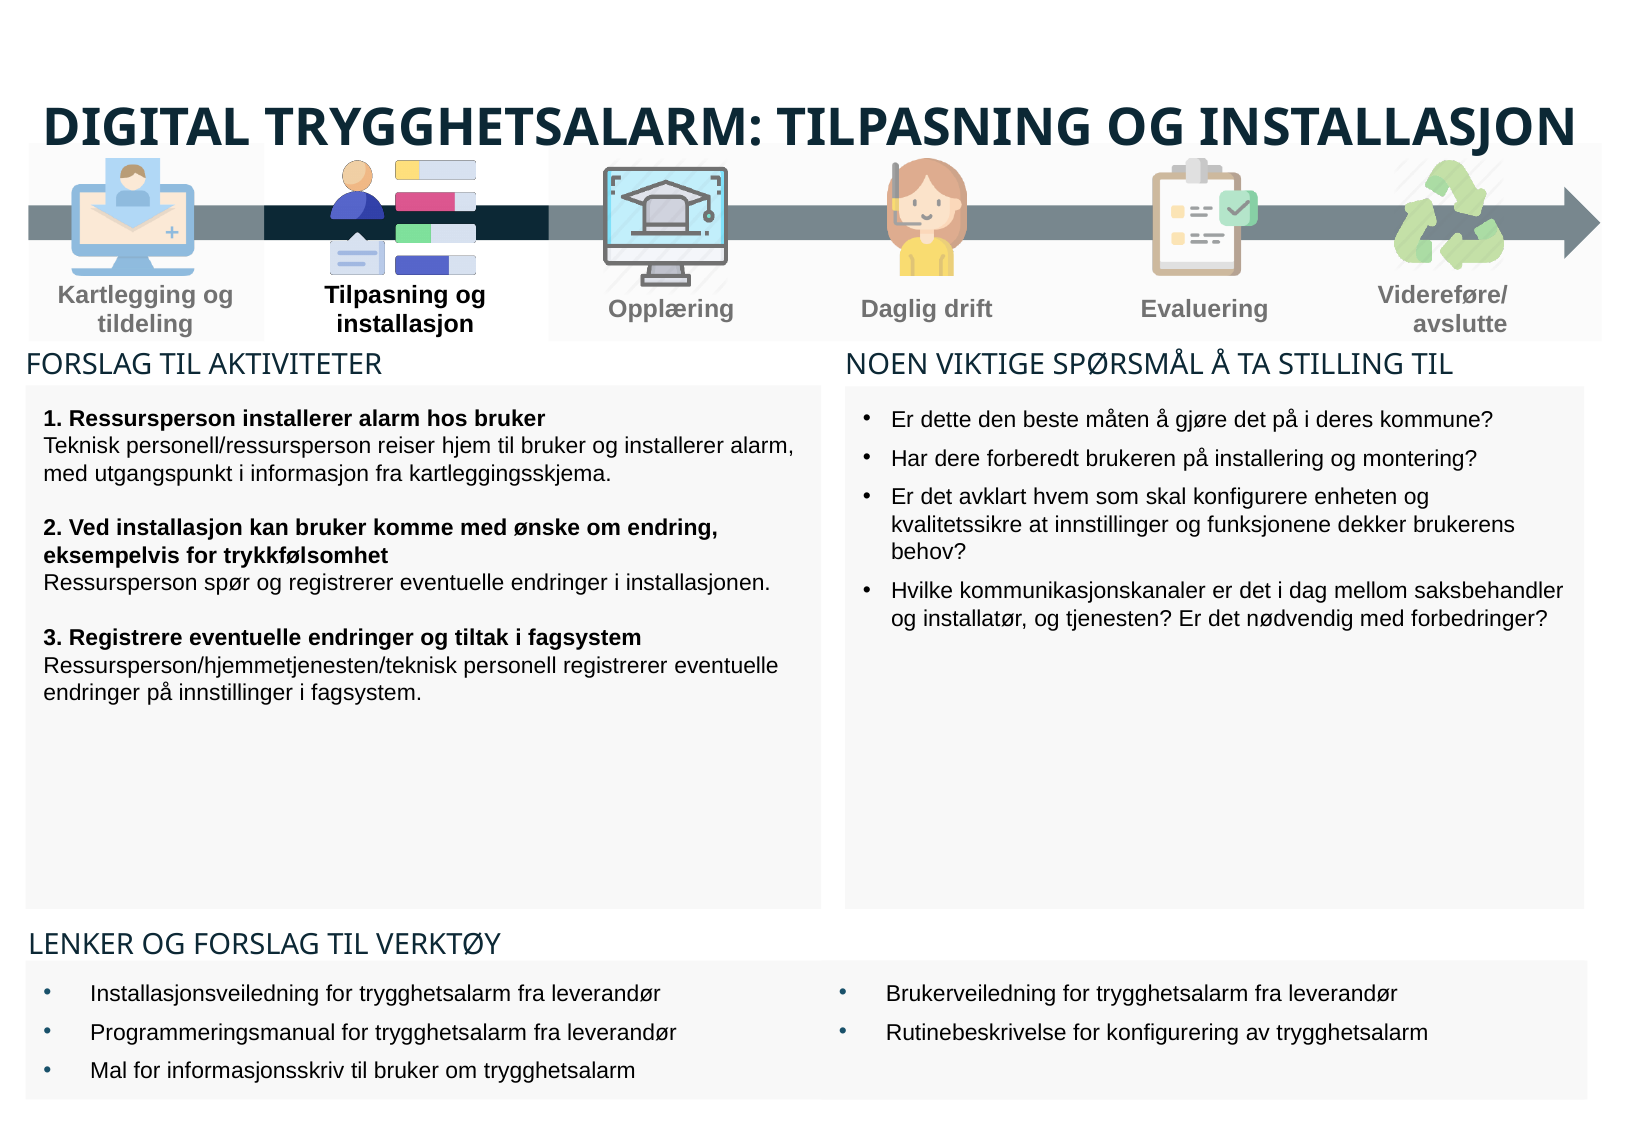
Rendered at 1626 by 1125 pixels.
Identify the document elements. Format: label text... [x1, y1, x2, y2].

text_box DIGITAL TRYGGHETSALARM: TILPASNING OG INSTALLASJON [42, 24, 1598, 142]
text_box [23, 142, 1602, 1100]
